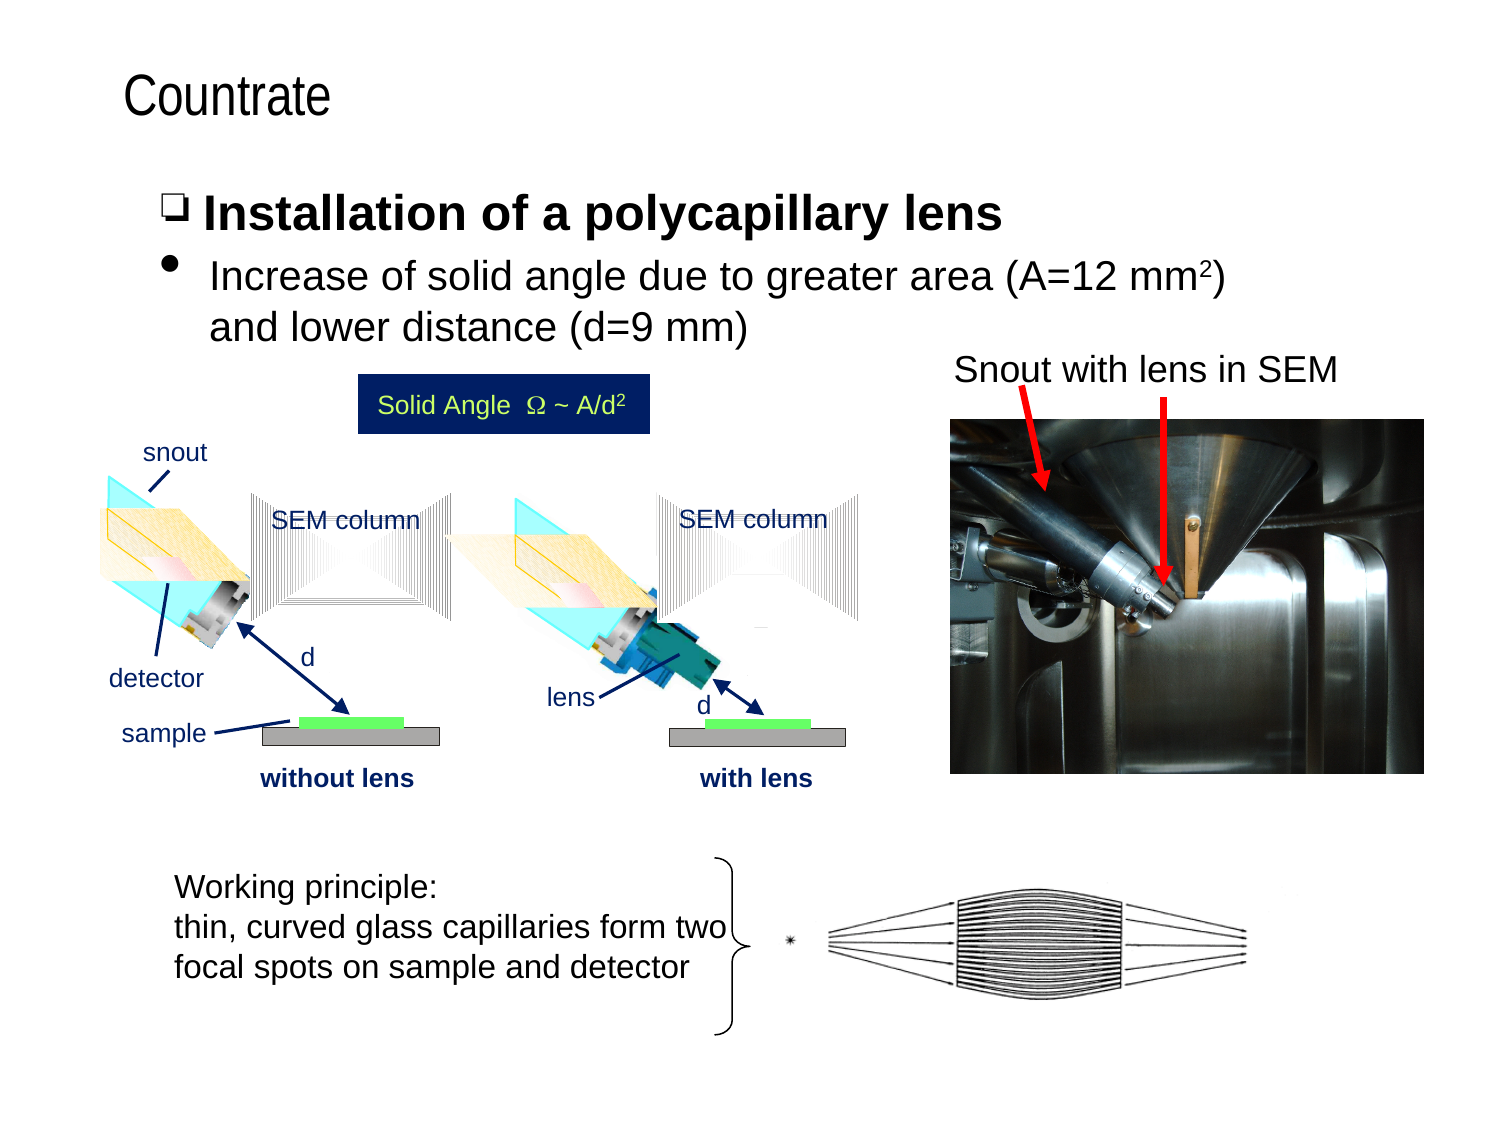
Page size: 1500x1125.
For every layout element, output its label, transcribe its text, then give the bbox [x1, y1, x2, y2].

text_box Installation of a polycapillary lens Increase of solid angle due to greater area (A=12 mm2) and lower distance (d=9 mm) [146, 172, 1242, 358]
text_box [99, 373, 858, 800]
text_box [159, 857, 1330, 1036]
text_box Countrate [108, 49, 348, 135]
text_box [950, 419, 1424, 774]
text_box Snout with lens in SEM [939, 337, 1436, 398]
